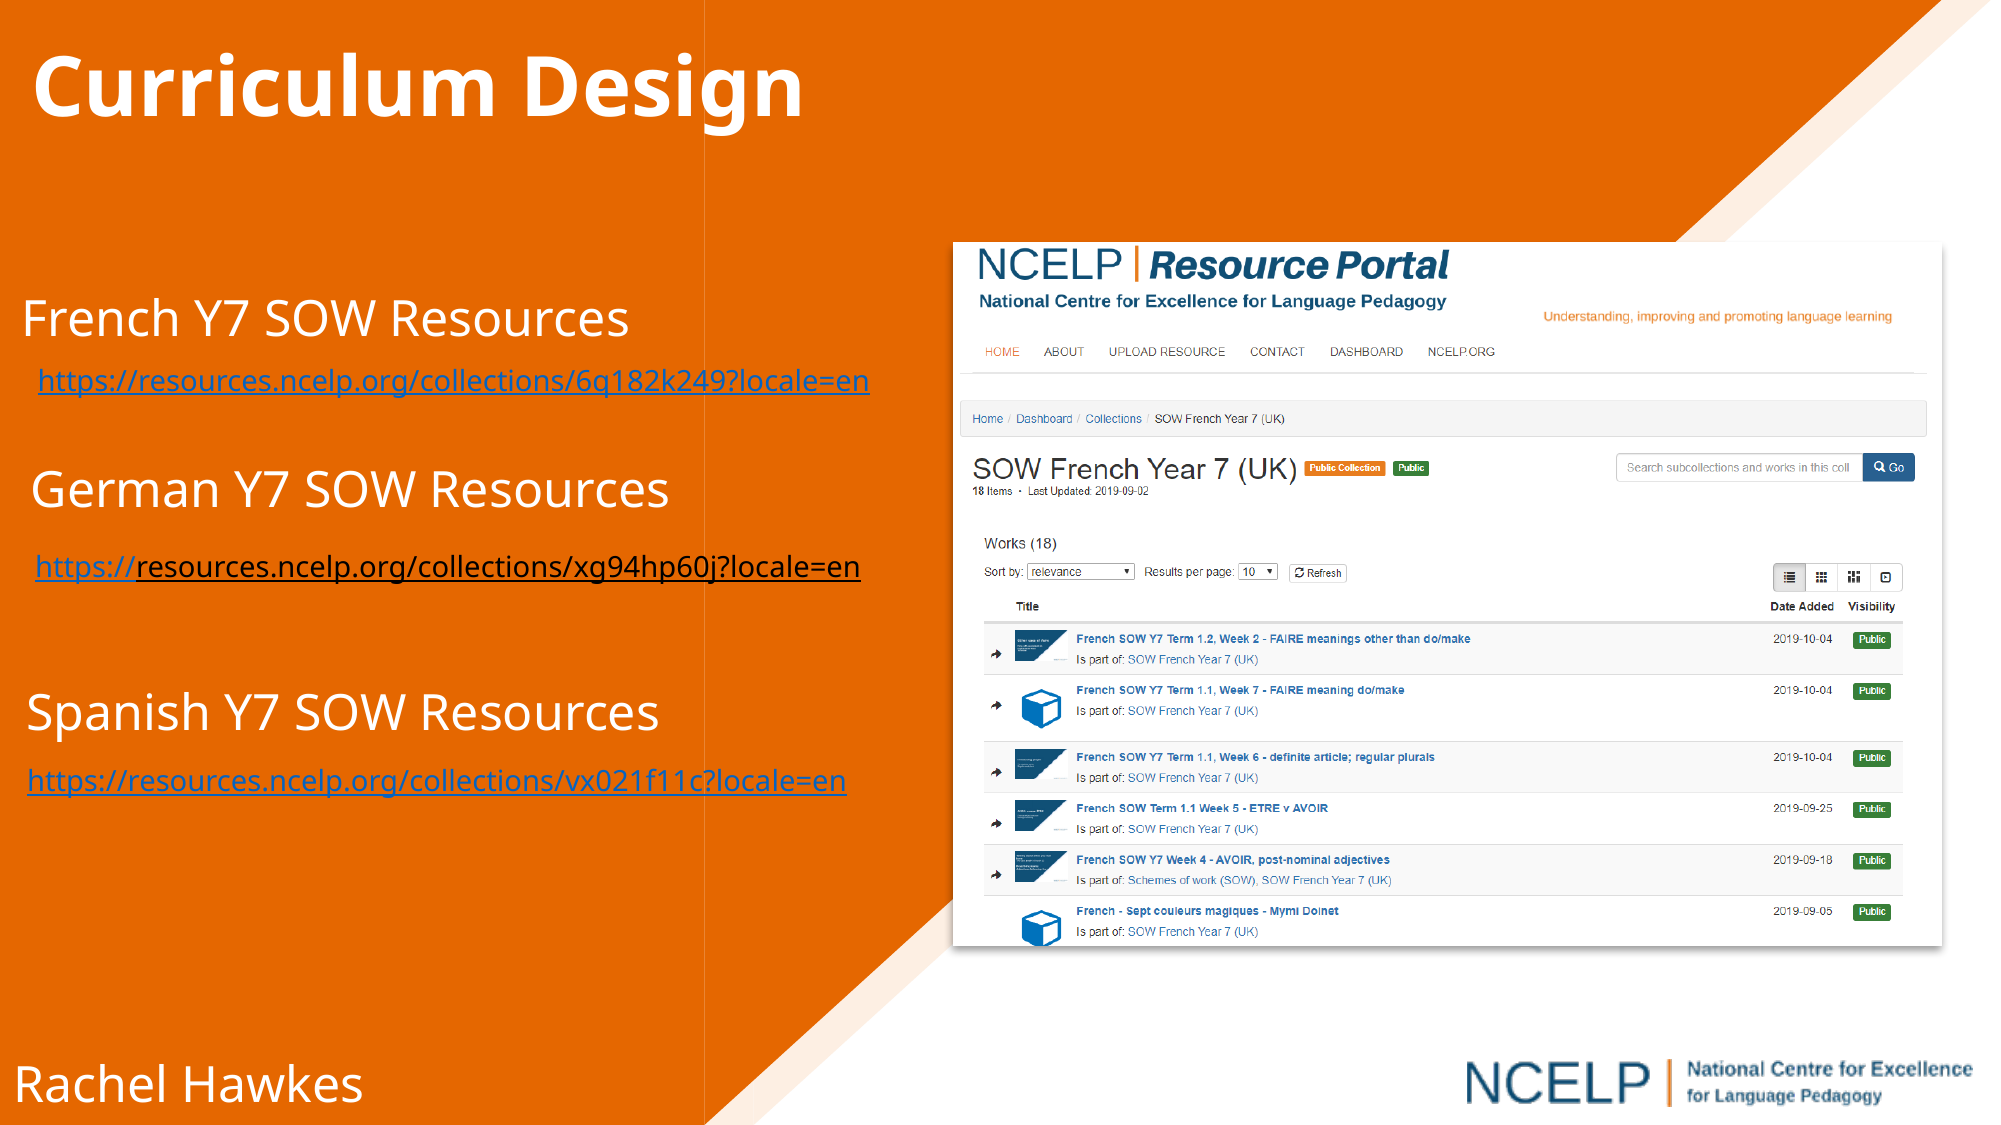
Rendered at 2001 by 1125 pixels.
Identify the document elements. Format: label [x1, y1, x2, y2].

picture [952, 242, 1942, 946]
picture [1467, 1059, 1973, 1107]
text_box [0, 0, 1991, 1125]
